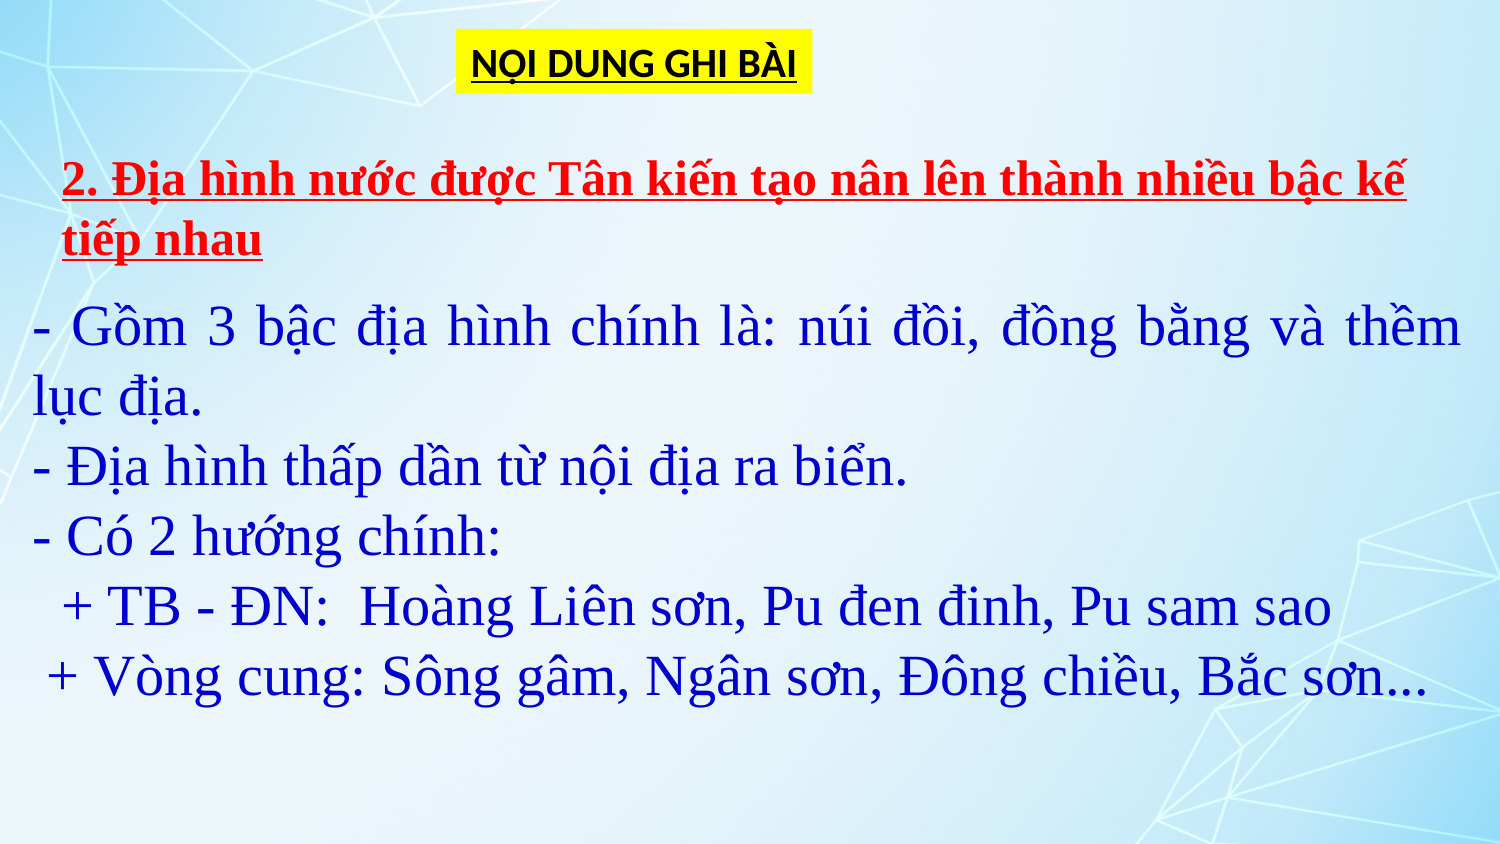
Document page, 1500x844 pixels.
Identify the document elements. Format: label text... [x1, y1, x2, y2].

text_box 2. Địa hình nước được Tân kiến tạo nân lên thành nhiều bậc kế tiếp nhau [47, 138, 1477, 274]
text_box - Gồm 3 bậc địa hình chính là: núi đồi, đồng bằng và thềm lục địa. - Địa hình thấp dần từ nội địa ra biển. - Có 2 hướng chính: + TB - ĐN: Hoàng Liên sơn, Pu đen đinh, Pu sam sao + Vòng cung: Sông gâm, Ngân sơn, Đông chiều, Bắc sơn... [17, 280, 1477, 715]
picture [0, 0, 1500, 844]
text_box NỘI DUNG GHI BÀI [456, 28, 813, 94]
